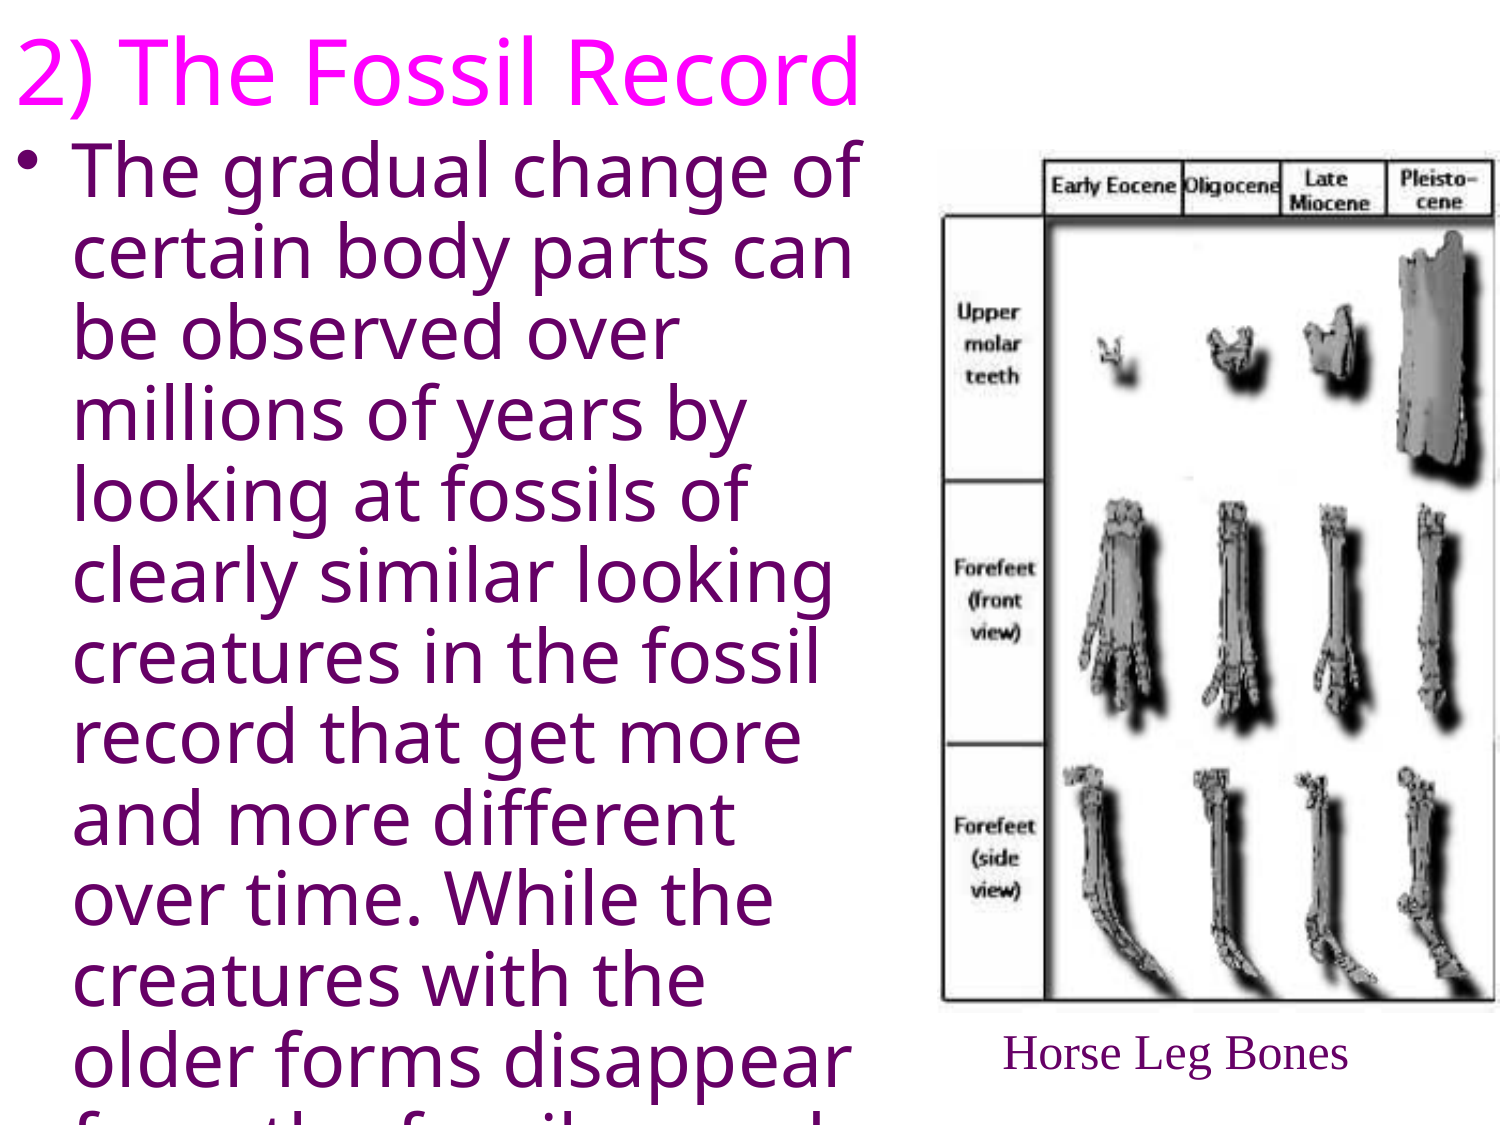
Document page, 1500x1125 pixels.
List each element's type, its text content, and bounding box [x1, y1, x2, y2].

slide_number 12 [1174, 1024, 1488, 1101]
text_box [937, 149, 1500, 1014]
text_box Horse Leg Bones [987, 1022, 1450, 1088]
title 2) The Fossil Record [0, 0, 1500, 138]
list The gradual change of certain body parts can be observed over millions of years by looking at fossils of clearly similar looking creatures in the fossil record that get more and more different over time. While the creatures with the older forms disappear from the fossil record. [0, 124, 926, 1125]
